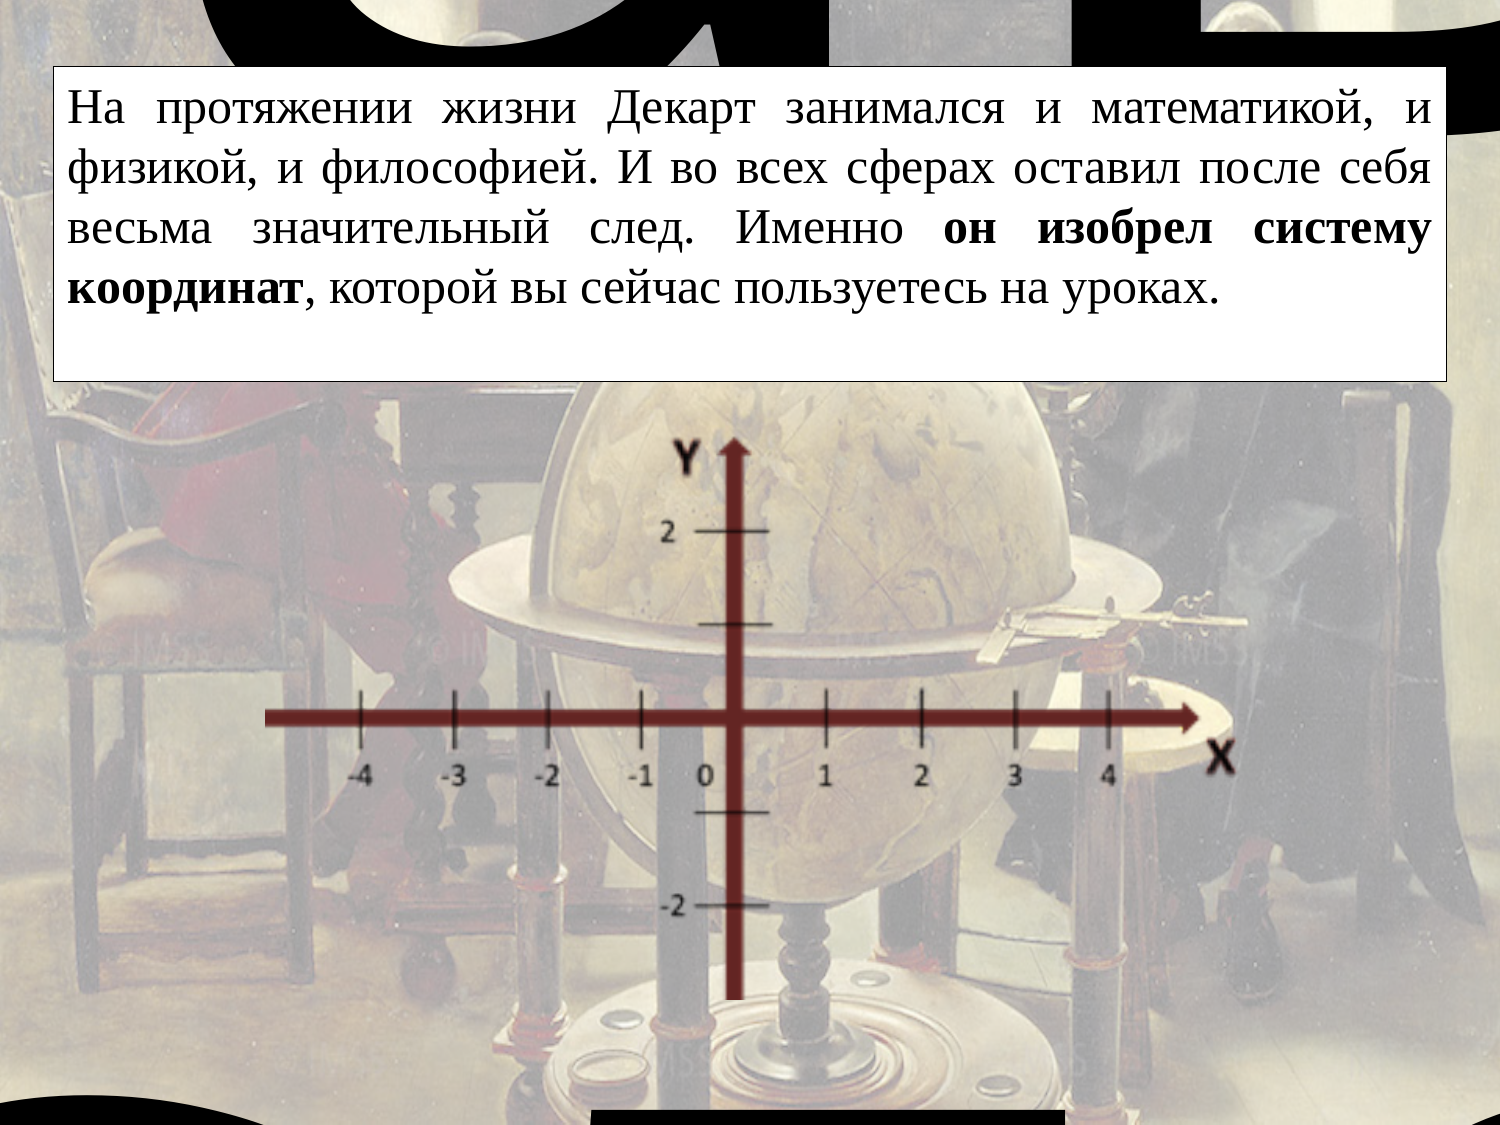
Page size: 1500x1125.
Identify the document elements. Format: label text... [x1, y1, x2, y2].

text_box На протяжении жизни Декарт занимался и математикой, и физикой, и философией. И во всех сферах оставил после себя весьма значительный след. Именно он изобрел систему координат, которой вы сейчас пользуетесь на уроках. [53, 66, 1447, 382]
picture [265, 420, 1245, 1000]
text_box На протяжении жизни Декарт занимался и математикой, и физикой, и философией. И во всех сферах оставил после себя весьма значительный след. Именно он изобрел систему координат, которой вы сейчас пользуетесь на уроках. [0, 0, 1500, 1125]
